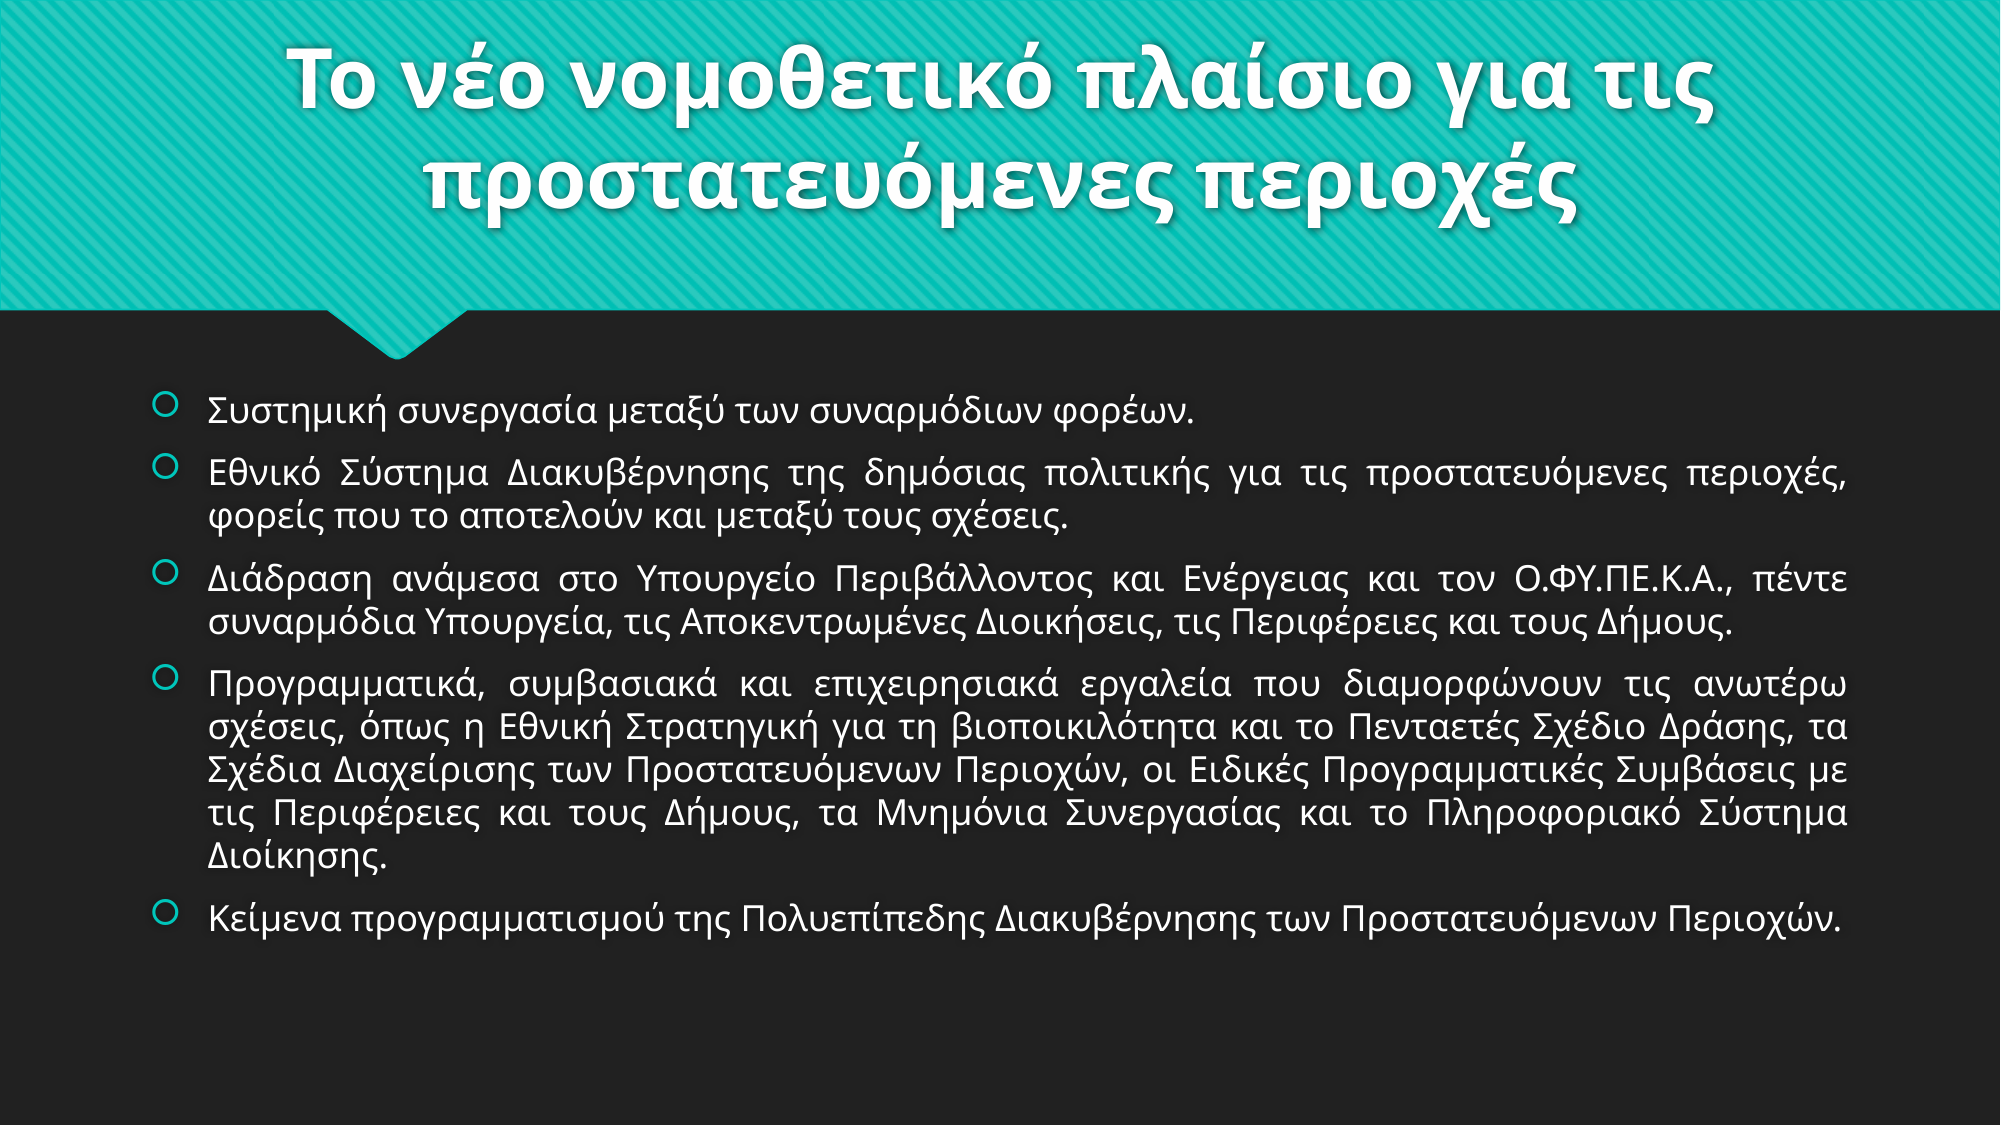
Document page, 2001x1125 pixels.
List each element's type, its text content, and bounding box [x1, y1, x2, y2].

title Το νέο νομοθετικό πλαίσιο για τις προστατευόμενες περιοχές [132, 73, 1868, 233]
list Συστημική συνεργασία μεταξύ των συναρμόδιων φορέων. Εθνικό Σύστημα Διακυβέρνησης της δημόσιας πολιτικής για τις προστατευόμενες περιοχές, φορείς που το αποτελούν και μεταξύ τους σχέσεις. Διάδραση ανάμεσα στο Υπουργείο Περιβάλλοντος και Ενέργειας και τον Ο.ΦΥ.ΠΕ.Κ.Α., πέντε συναρμόδια Υπουργεία, τις Αποκεντρωμένες Διοικήσεις, τις Περιφέρειες και τους Δήμους. Προγραμματικά, συμβασιακά και επιχειρησιακά εργαλεία που διαμορφώνουν τις ανωτέρω σχέσεις, όπως η Εθνική Στρατηγική για τη βιοποικιλότητα και το Πενταετές Σχέδιο Δράσης, τα Σχέδια Διαχείρισης των Προστατευόμενων Περιοχών, οι Ειδικές Προγραμματικές Συμβάσεις με τις Περιφέρειες και τους Δήμους, τα Μνημόνια Συνεργασίας και το Πληροφοριακό Σύστημα Διοίκησης. Κείμενα προγραμματισμού της Πολυεπίπεδης Διακυβέρνησης των Προστατευόμενων Περιοχών. [134, 364, 1866, 962]
